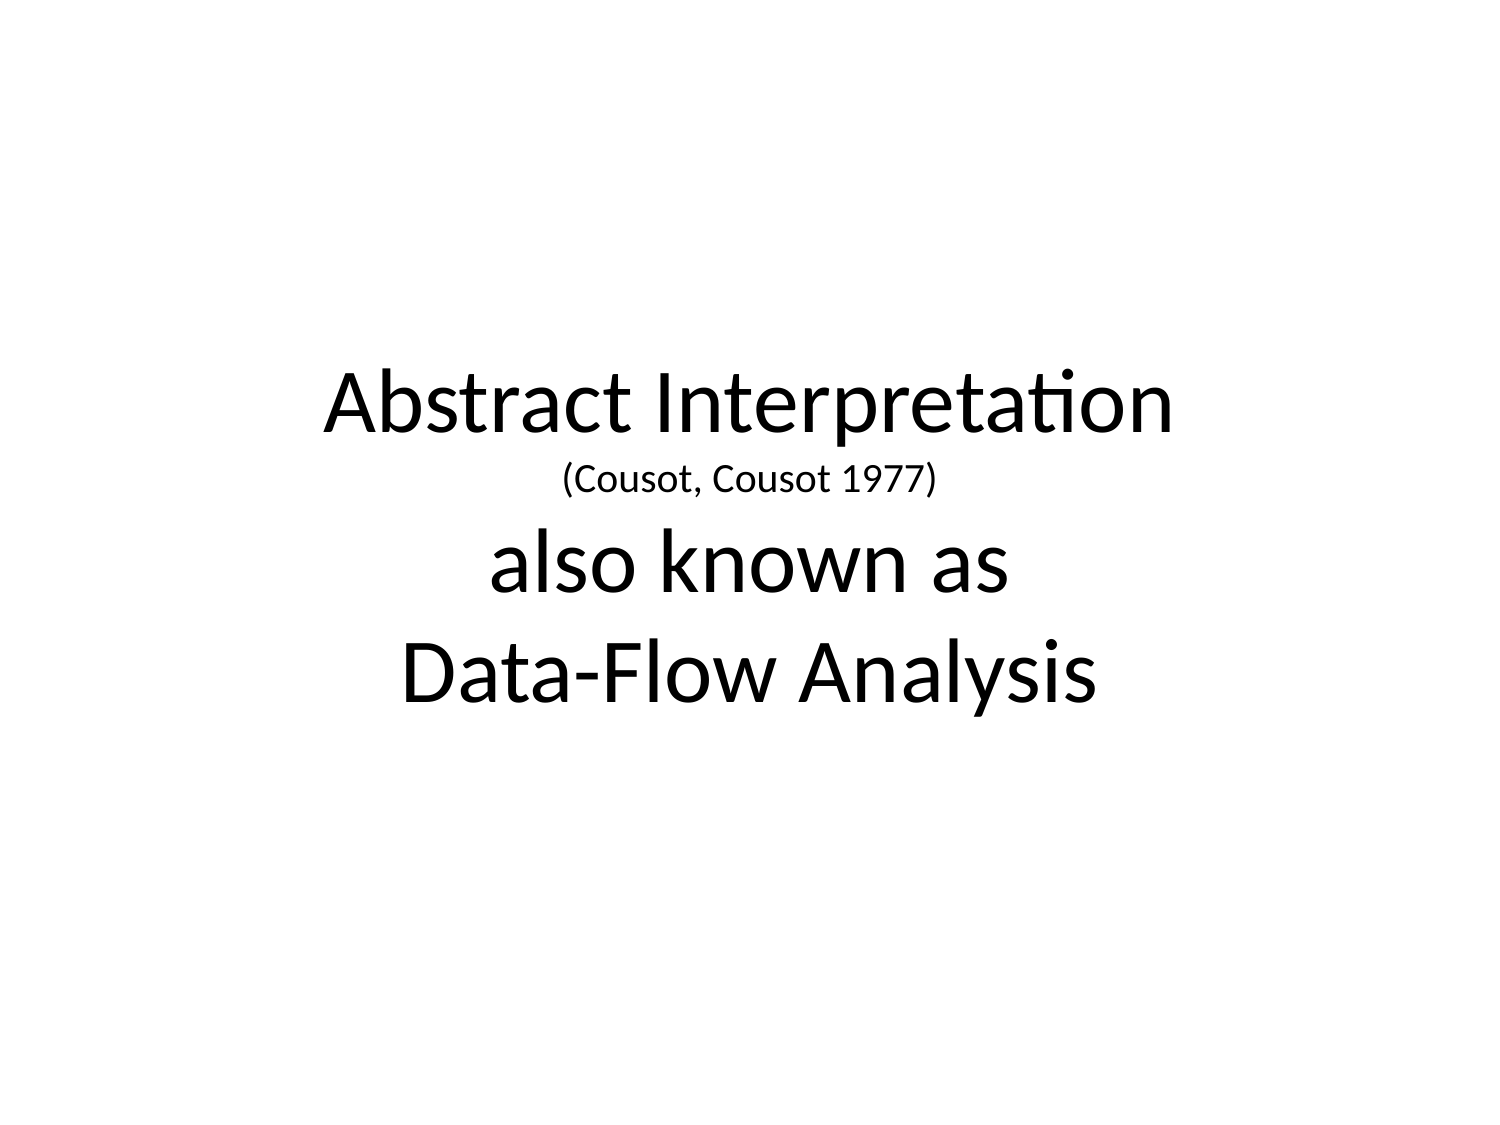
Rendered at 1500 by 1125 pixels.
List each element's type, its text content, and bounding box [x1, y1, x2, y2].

title Abstract Interpretation (Cousot, Cousot 1977) also known as Data-Flow Analysis [75, 437, 1425, 625]
